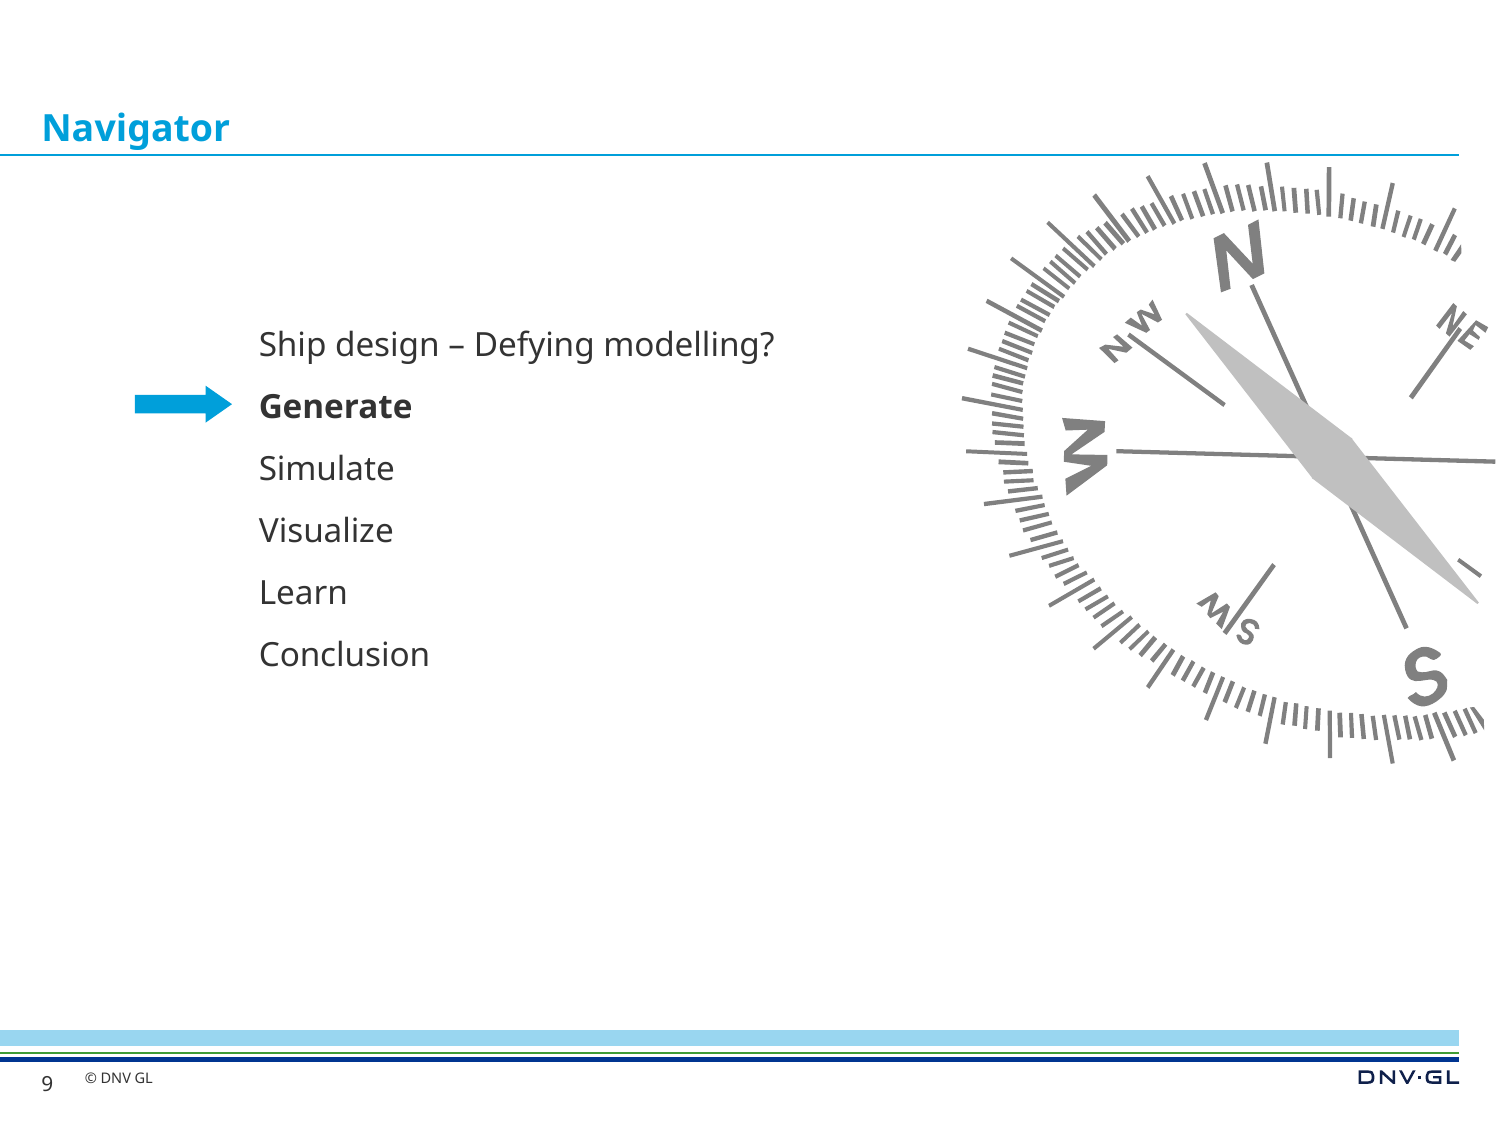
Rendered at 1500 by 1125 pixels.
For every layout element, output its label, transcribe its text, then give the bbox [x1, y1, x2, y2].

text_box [964, 161, 1496, 772]
text_box [135, 387, 231, 421]
text_box Ship design – Defying modelling? Generate Simulate Visualize Learn Conclusion [244, 295, 960, 775]
slide_number 9 [41, 1070, 81, 1123]
title Navigator [41, 39, 1459, 150]
